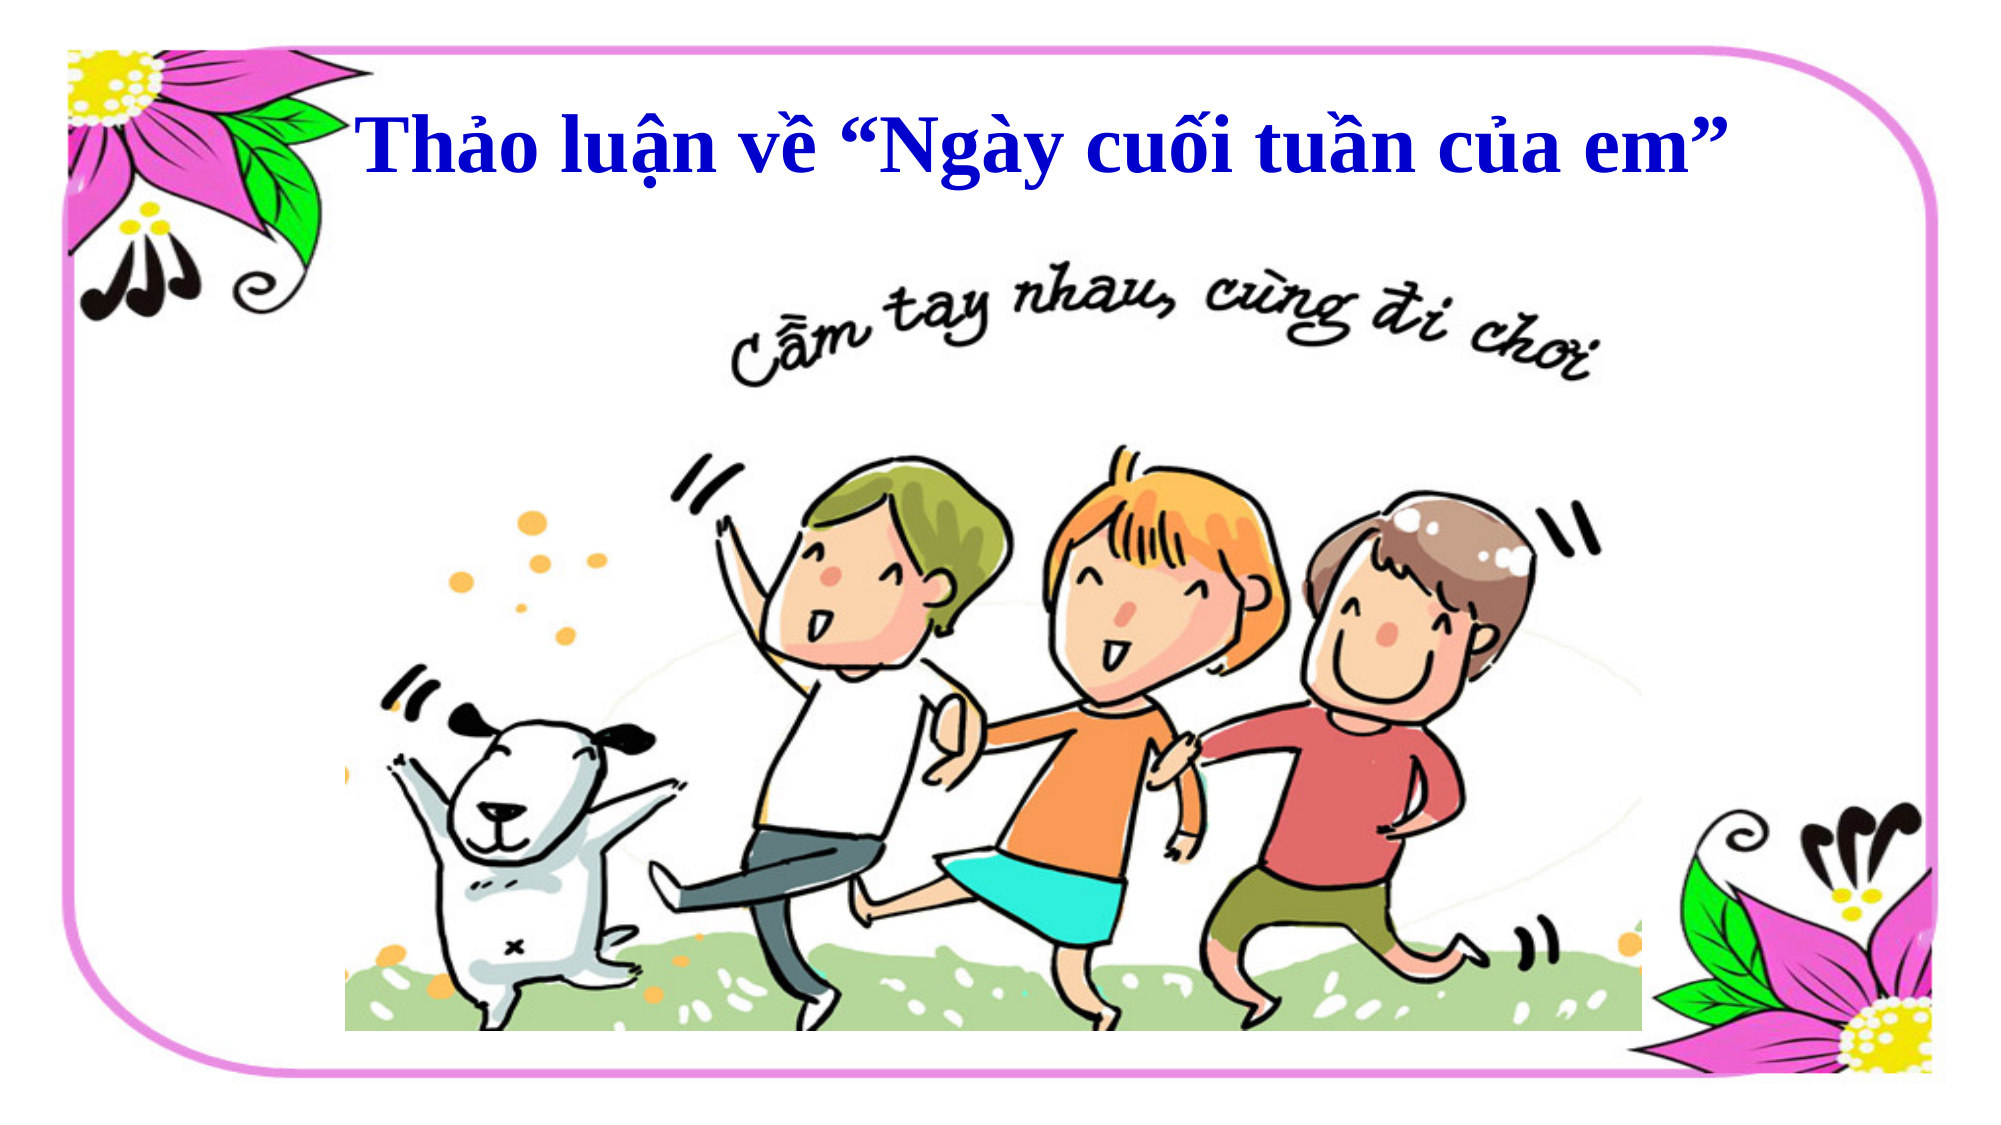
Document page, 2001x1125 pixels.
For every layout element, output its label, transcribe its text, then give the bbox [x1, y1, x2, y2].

picture [0, 0, 2001, 1125]
text_box Thảo luận về “Ngày cuối tuần của em” [340, 82, 1919, 197]
